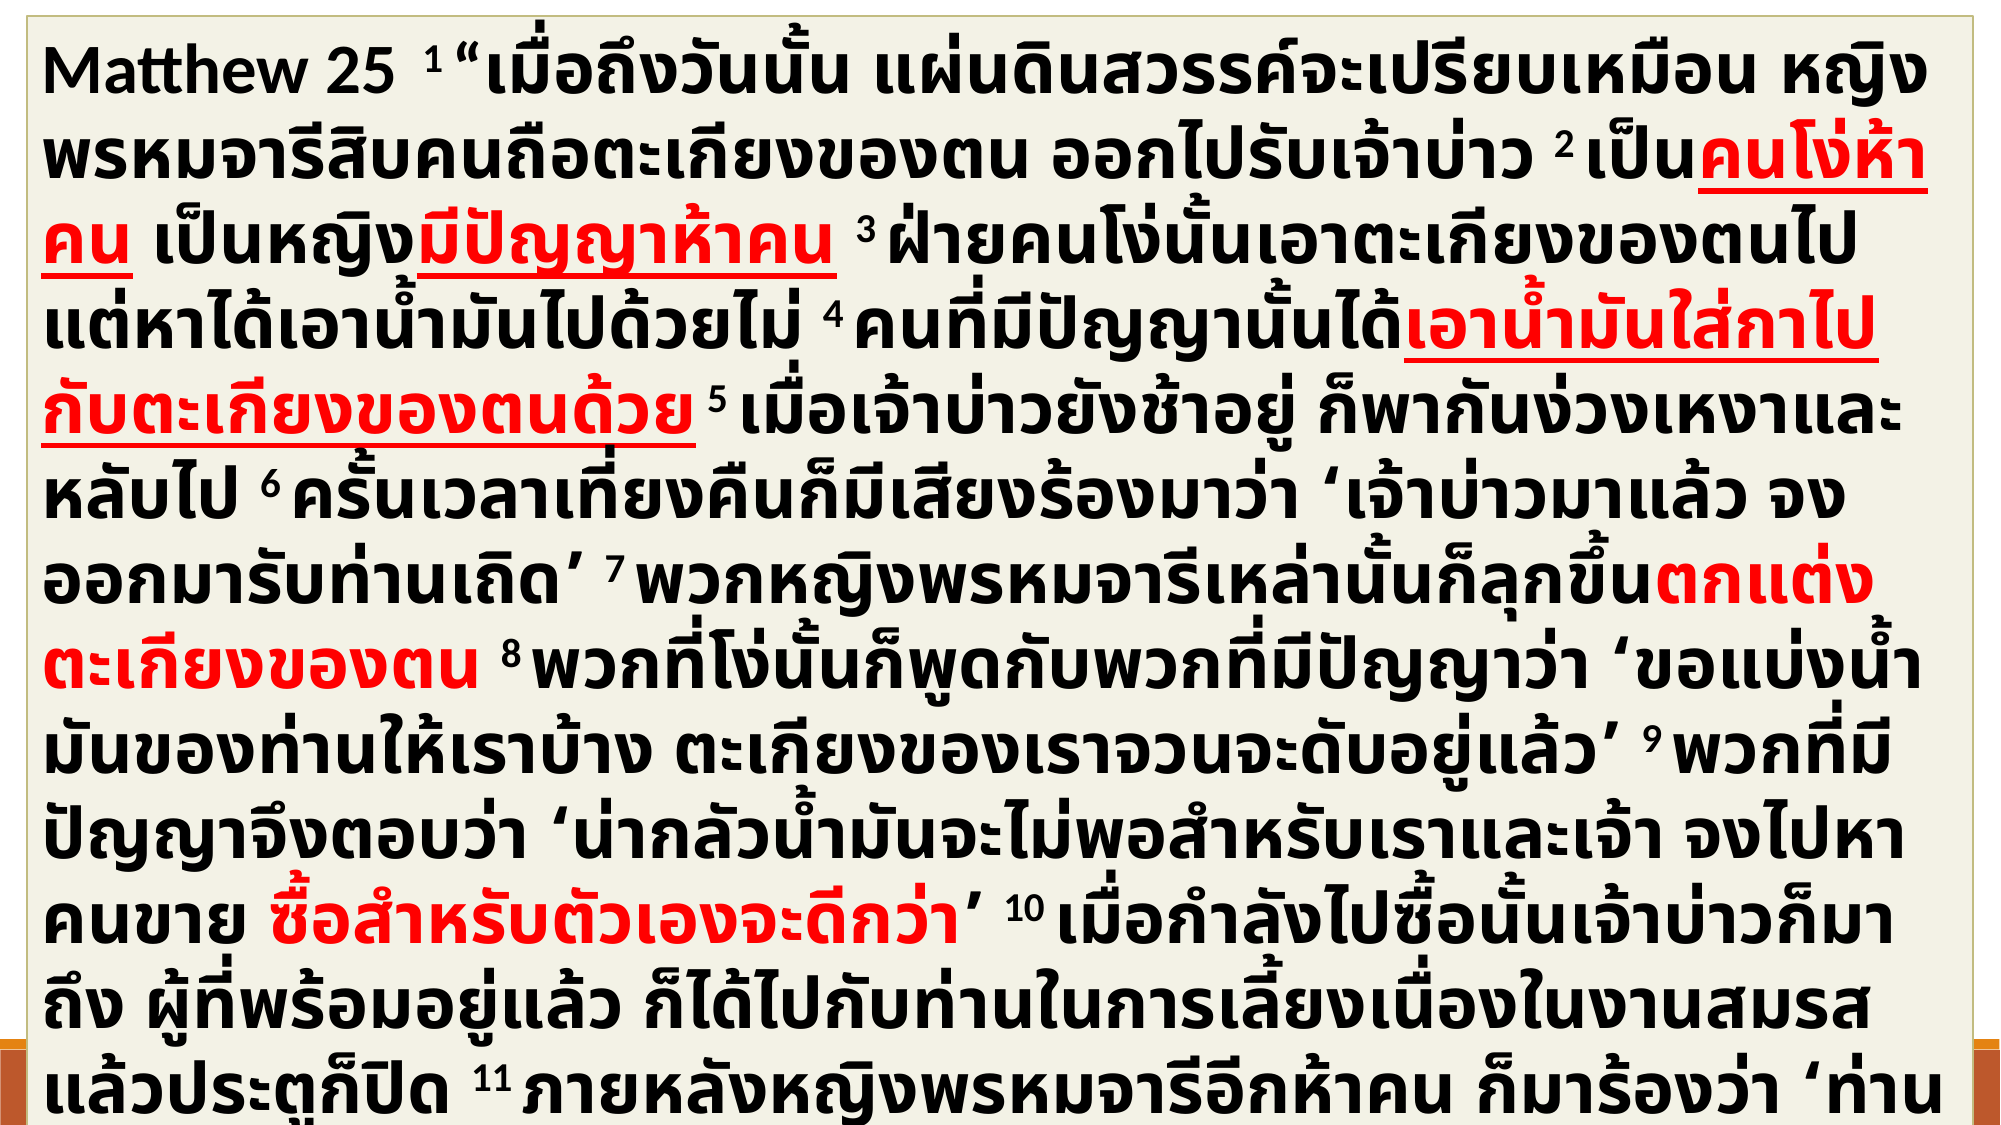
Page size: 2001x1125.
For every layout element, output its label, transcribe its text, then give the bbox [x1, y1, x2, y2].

text_box Matthew 25 1 “เมื่อ​ถึง​วัน​นั้น แผ่นดิน​สวรรค์​จะ​เปรียบ​เหมือน หญิง​พรหมจารี​สิบ​คน​ถือ​ตะเกียง​ของ​ตน ออกไป​รับ​เจ้าบ่าว​ 2 เป็น​คน​โง่​ห้า​คน เป็น​หญิง​มี​ปัญญา​ห้า​คน​ 3 ฝ่าย​คน​โง่​นั้น​เอา​ตะเกียง​ของ​ตน​ไป แต่​หา​ได้​เอา​น้ำ​มัน​ไป​ด้วย​ไม่​ 4 คน​ที่​มี​ปัญญา​นั้น​ได้​เอา​น้ำ​มัน​ใส่​กา​ไป​กับ​ตะเกียง​ของ​ตน​ด้วย​ 5 เมื่อ​เจ้าบ่าว​ยัง​ช้า​อยู่ ​ก็​พา​กัน​ง่วง​เหงา​และ​หลับ​ไป​ 6 ครั้น​เวลา​เที่ยง​คืน​ก็​มี​เสียง​ร้อง​มา​ว่า ‘เจ้าบ่าว​มา​แล้ว จง​ออกมา​รับ​ท่าน​เถิด’ 7 พวก​หญิง​พรหมจารี​เหล่า​นั้น​ก็​ลุก​ขึ้น​ตกแต่ง​ตะเกียง​ของ​ตน​ 8 พวก​ที่​โง่​นั้น​ก็​พูด​กับ​พวก​ที่​มี​ปัญญา​ว่า ‘ขอ​แบ่ง​น้ำ​มัน​ของ​ท่าน​ให้​เรา​บ้าง ตะเกียง​ของ​เรา​จวน​จะ​ดับ​อยู่​แล้ว​’ 9 พวก​ที่​มี​ปัญญา​จึง​ตอบ​ว่า ‘น่า​กลัว​น้ำ​มัน​จะ​ไม่​พอ​สำหรับ​เรา​และ​เจ้า จง​ไป​หา​คนขาย ซื้อ​สำหรับ​ตัวเอง​จะ​ดีกว่า’ 10 เมื่อ​กำลัง​ไป​ซื้อ​นั้น​เจ้าบ่าว​ก็​มาถึง ผู้​ที่​พร้อม​อยู่​แล้ว ​ก็​ได้​ไป​กับ​ท่าน​ใน​การ​เลี้ยง​เนื่อง​ใน​งาน​สมรส​แล้ว​ประตู​ก็​ปิด​ 11 ภายหลัง​หญิง​พรหมจารี​อีก​ห้า​คน ​ก็​มา​ร้อง​ว่า ‘ท่าน​เจ้า​ข้าๆ ขอ​เปิด​ให้​ข้าพเจ้า​เข้า​ไป​ด้วย’ 12 ฝ่าย​ท่าน​ตอบ​ว่า ‘เรา​บอก​ความ​จริง​แก่​ท่าน​ทั้ง​หลาย​ว่า เรา​ไม่​รู้จัก​ท่าน’ 13 เหตุ​ฉะนั้น จง​เฝ้า​ระวัง​อยู่ เพราะ​ท่าน​ทั้ง​หลาย​ไม่​รู้​กำหนด​วัน​หรือ​โมง​นั้น​ [26, 15, 1974, 1125]
